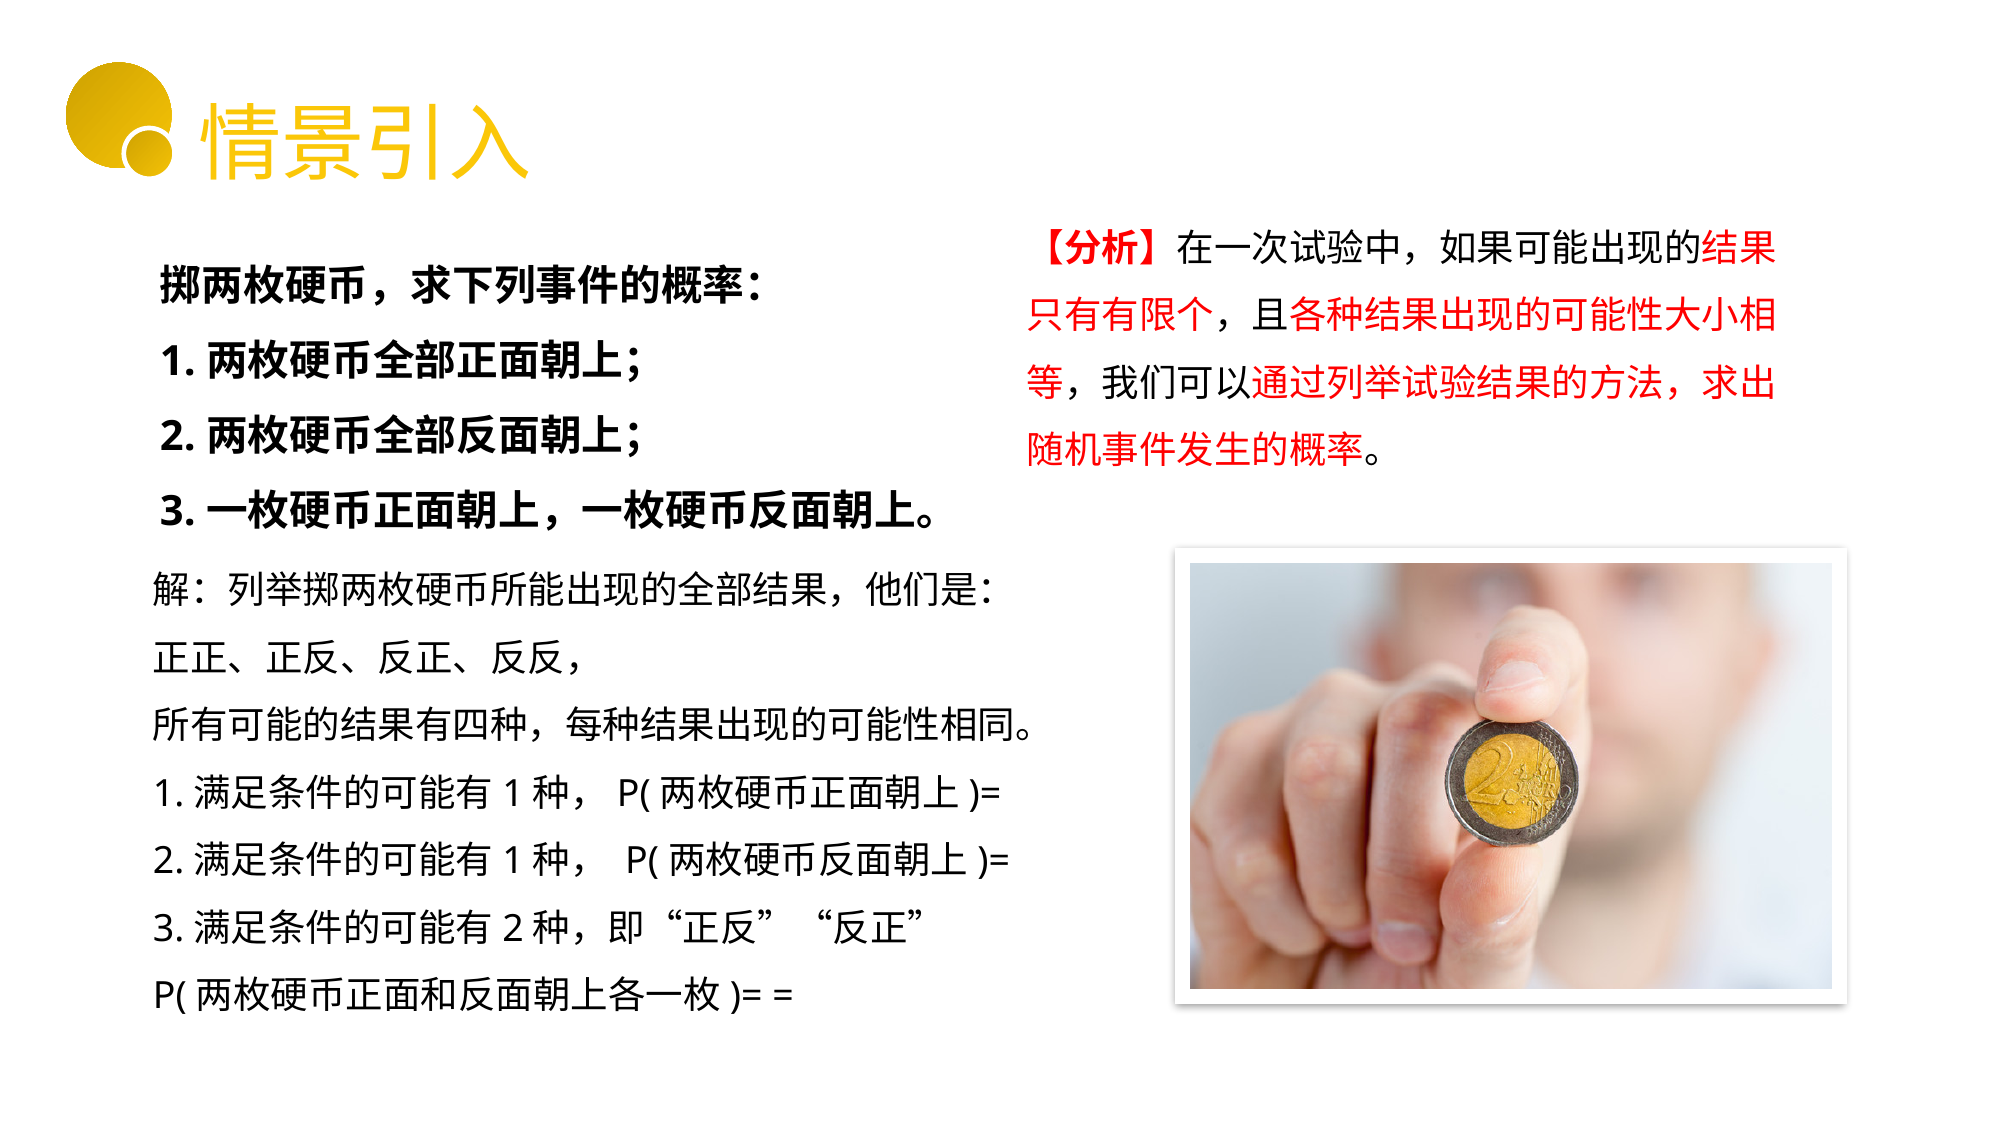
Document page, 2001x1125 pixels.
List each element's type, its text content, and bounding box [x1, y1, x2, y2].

text_box 情景引入 [183, 82, 716, 198]
text_box 【分析】在一次试验中，如果可能出现的结果只有有限个，且各种结果出现的可能性大小相等，我们可以通过列举试验结果的方法，求出随机事件发生的概率。 [1011, 194, 1817, 479]
text_box 掷两枚硬币，求下列事件的概率： 1.两枚硬币全部正面朝上； 2.两枚硬币全部反面朝上； 3.一枚硬币正面朝上，一枚硬币反面朝上。 [145, 226, 973, 541]
picture [1189, 562, 1832, 990]
